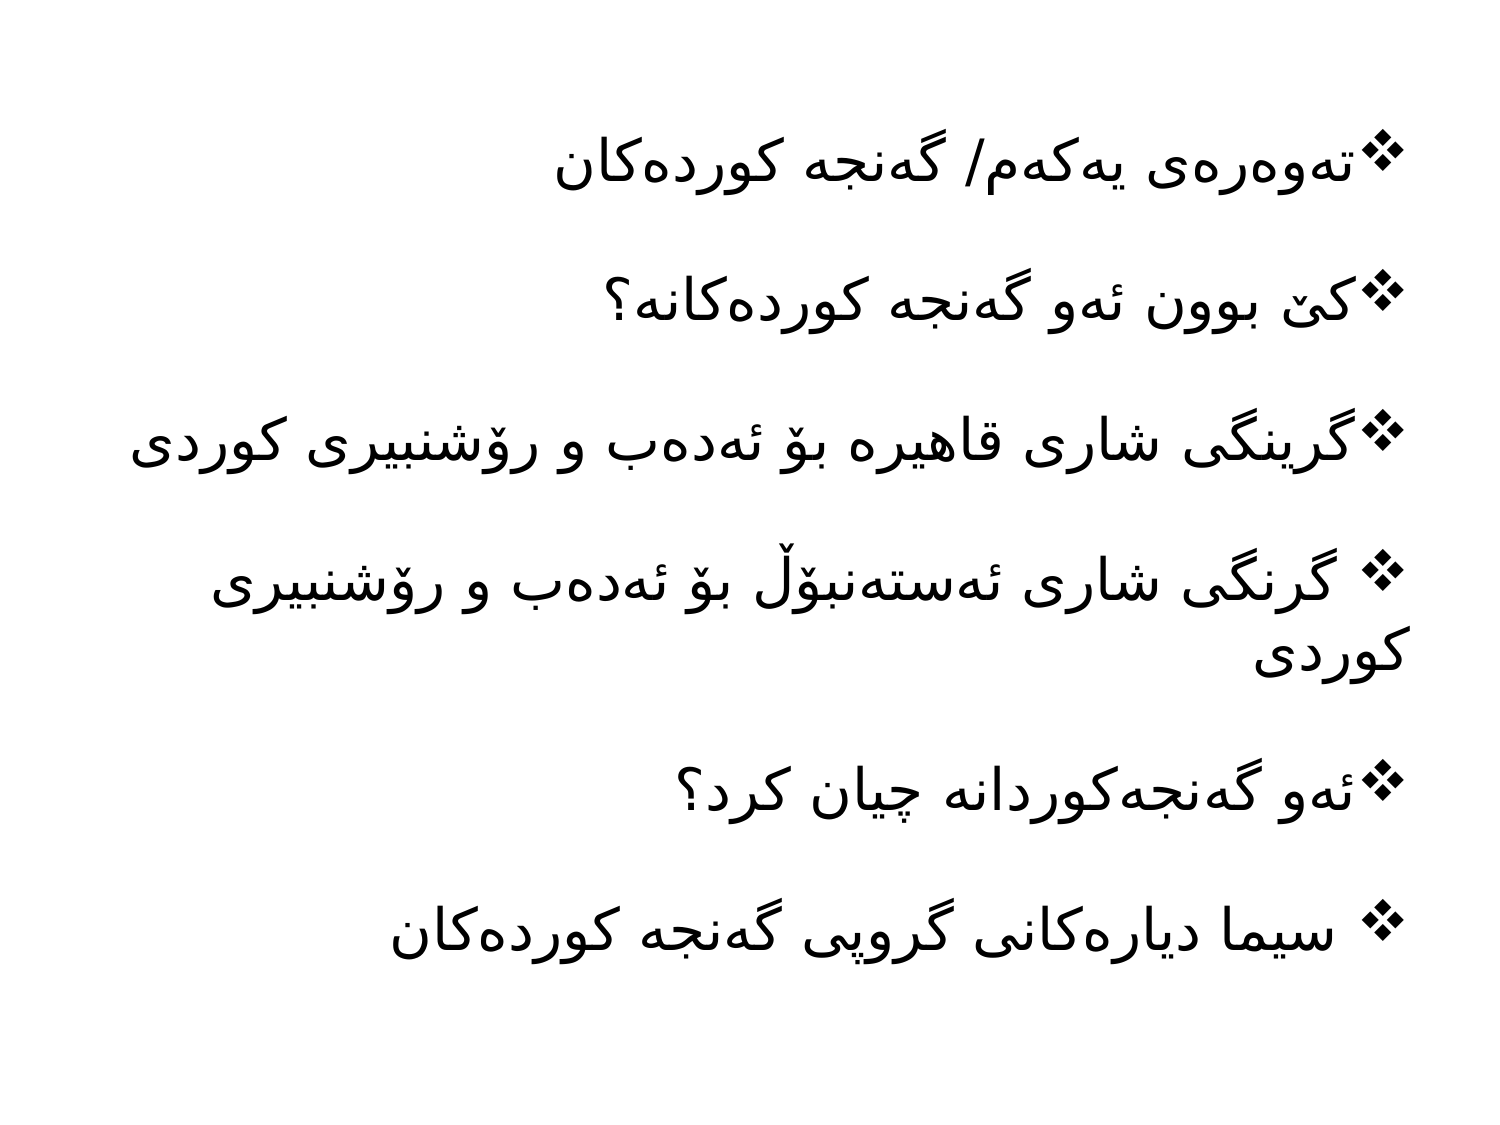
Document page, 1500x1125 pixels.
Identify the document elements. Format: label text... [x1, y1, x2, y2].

text_box تەوەرەی یەكەم/ گەنجە كوردەكان كێ‌ بوون ئەو گەنجە كوردەكانە؟ گرینگی شاری قاهیرە بۆ ئەدەب و رۆشنبیری كوردی گرنگی شاری ئەستەنبۆڵ بۆ ئەدەب و رۆشنبیری كوردی ئەو گەنجەكوردانە چیان كرد؟ سیما دیارەكانی گروپی گەنجە كوردەكان [62, 45, 1425, 1120]
